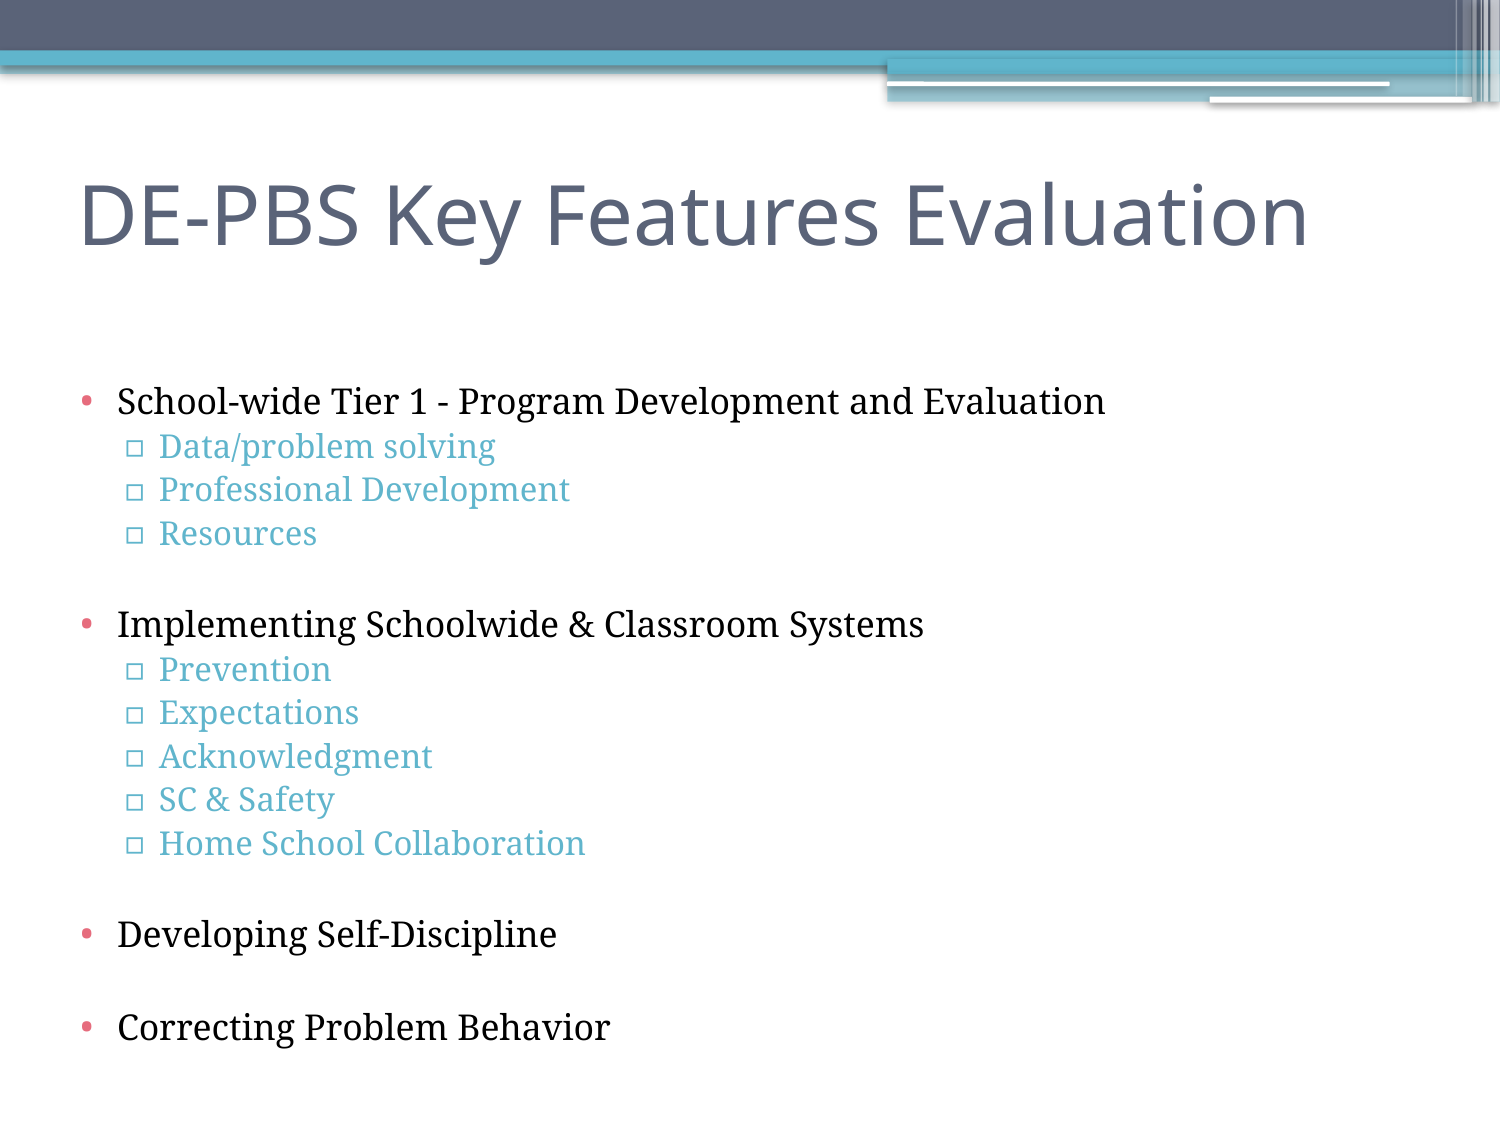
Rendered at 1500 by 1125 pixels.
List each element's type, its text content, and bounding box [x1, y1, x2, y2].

list School-wide Tier 1 - Program Development and Evaluation Data/problem solving Professional Development Resources Implementing Schoolwide & Classroom Systems Prevention Expectations Acknowledgment SC & Safety Home School Collaboration Developing Self-Discipline Correcting Problem Behavior [50, 324, 1413, 1125]
title DE-PBS Key Features Evaluation [62, 125, 1413, 300]
